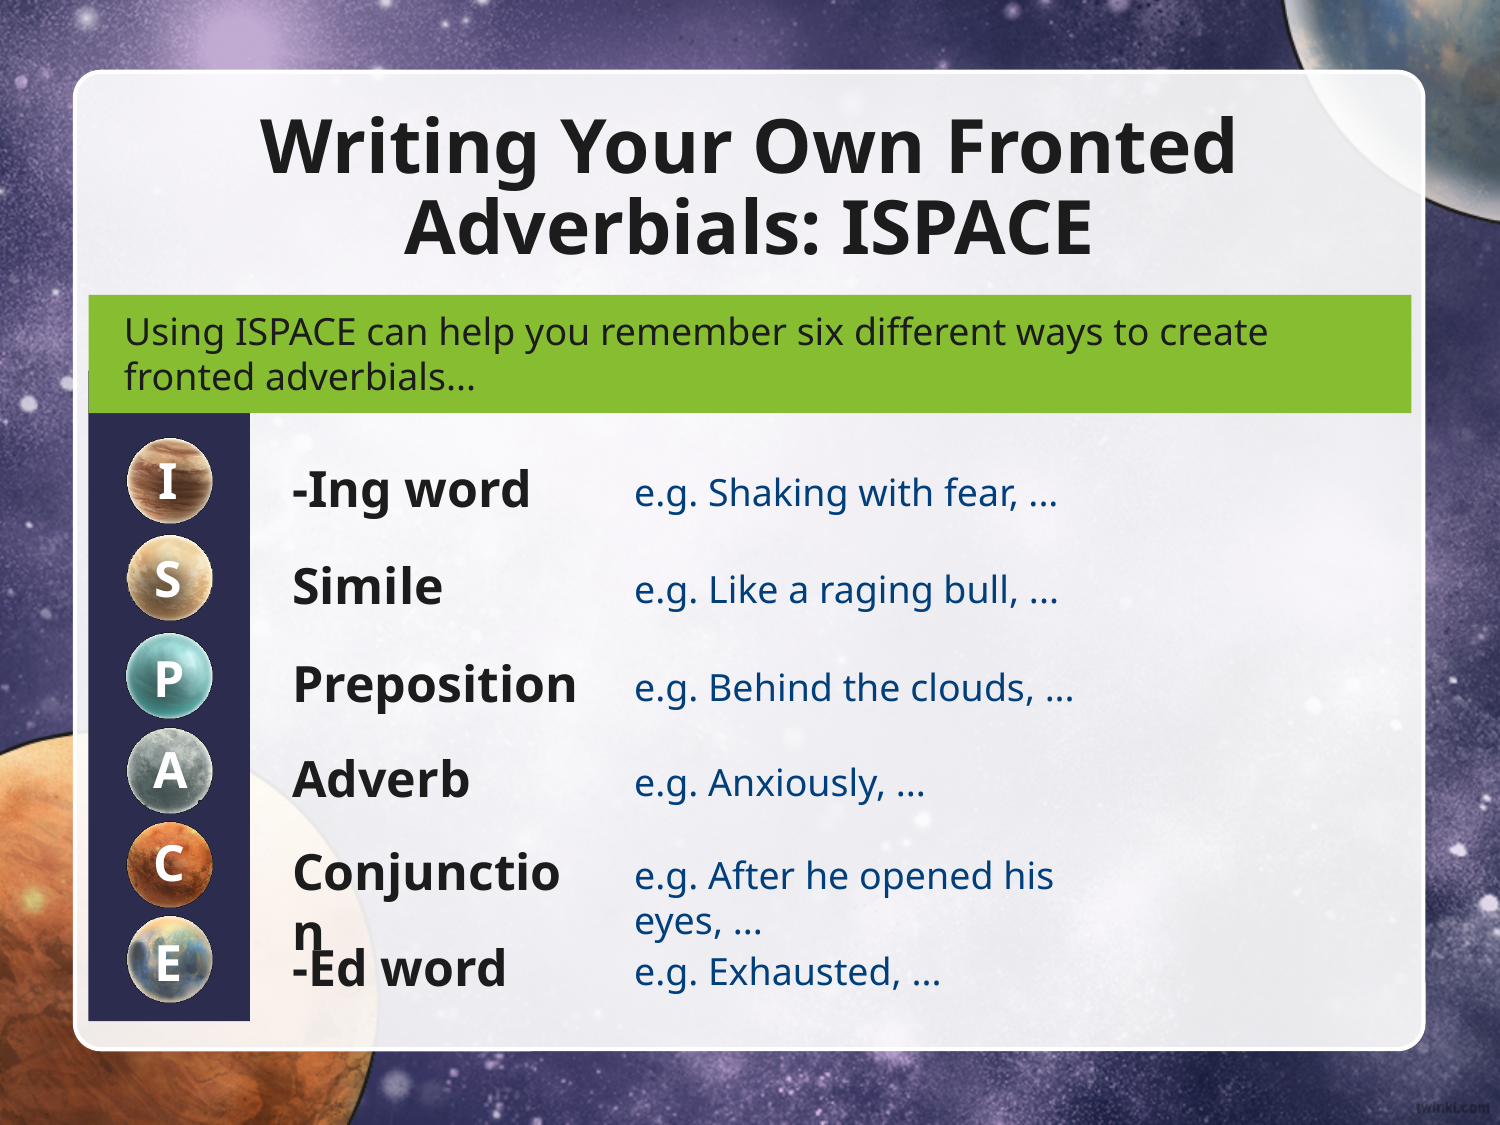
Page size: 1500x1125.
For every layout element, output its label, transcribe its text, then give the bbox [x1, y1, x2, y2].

text_box [87, 414, 251, 674]
text_box e.g. Anxiously, ... [619, 751, 1186, 812]
picture [126, 766, 213, 814]
text_box S [138, 539, 199, 615]
text_box e.g. Exhausted, ... [619, 940, 1186, 1001]
text_box e.g. Shaking with fear, ... [619, 461, 1186, 522]
text_box [87, 766, 251, 1022]
title Writing Your Own Fronted Adverbials: ISPACE [75, 108, 1425, 272]
text_box e.g. Like a raging bull, ... [619, 559, 1186, 619]
picture [126, 915, 213, 1003]
text_box Adverb [277, 739, 607, 815]
text_box Conjunction [277, 833, 607, 928]
picture [125, 632, 213, 674]
text_box Preposition [277, 645, 607, 720]
picture [126, 821, 213, 908]
text_box P [138, 640, 199, 674]
text_box e.g. After he opened his eyes, ... [619, 844, 1186, 940]
text_box -Ed word [277, 928, 607, 1004]
text_box -Ing word [277, 449, 607, 525]
text_box I [138, 442, 199, 517]
text_box C [138, 824, 199, 899]
text_box E [138, 923, 199, 999]
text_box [0, 674, 453, 766]
picture [0, 0, 1500, 1125]
text_box Using ISPACE can help you remember six different ways to create fronted adverbials... [123, 296, 1283, 410]
picture [124, 534, 215, 621]
picture [126, 437, 213, 524]
text_box A [138, 766, 199, 806]
text_box Simile [277, 547, 607, 623]
text_box [87, 294, 1412, 414]
text_box e.g. Behind the clouds, ... [619, 656, 1186, 717]
